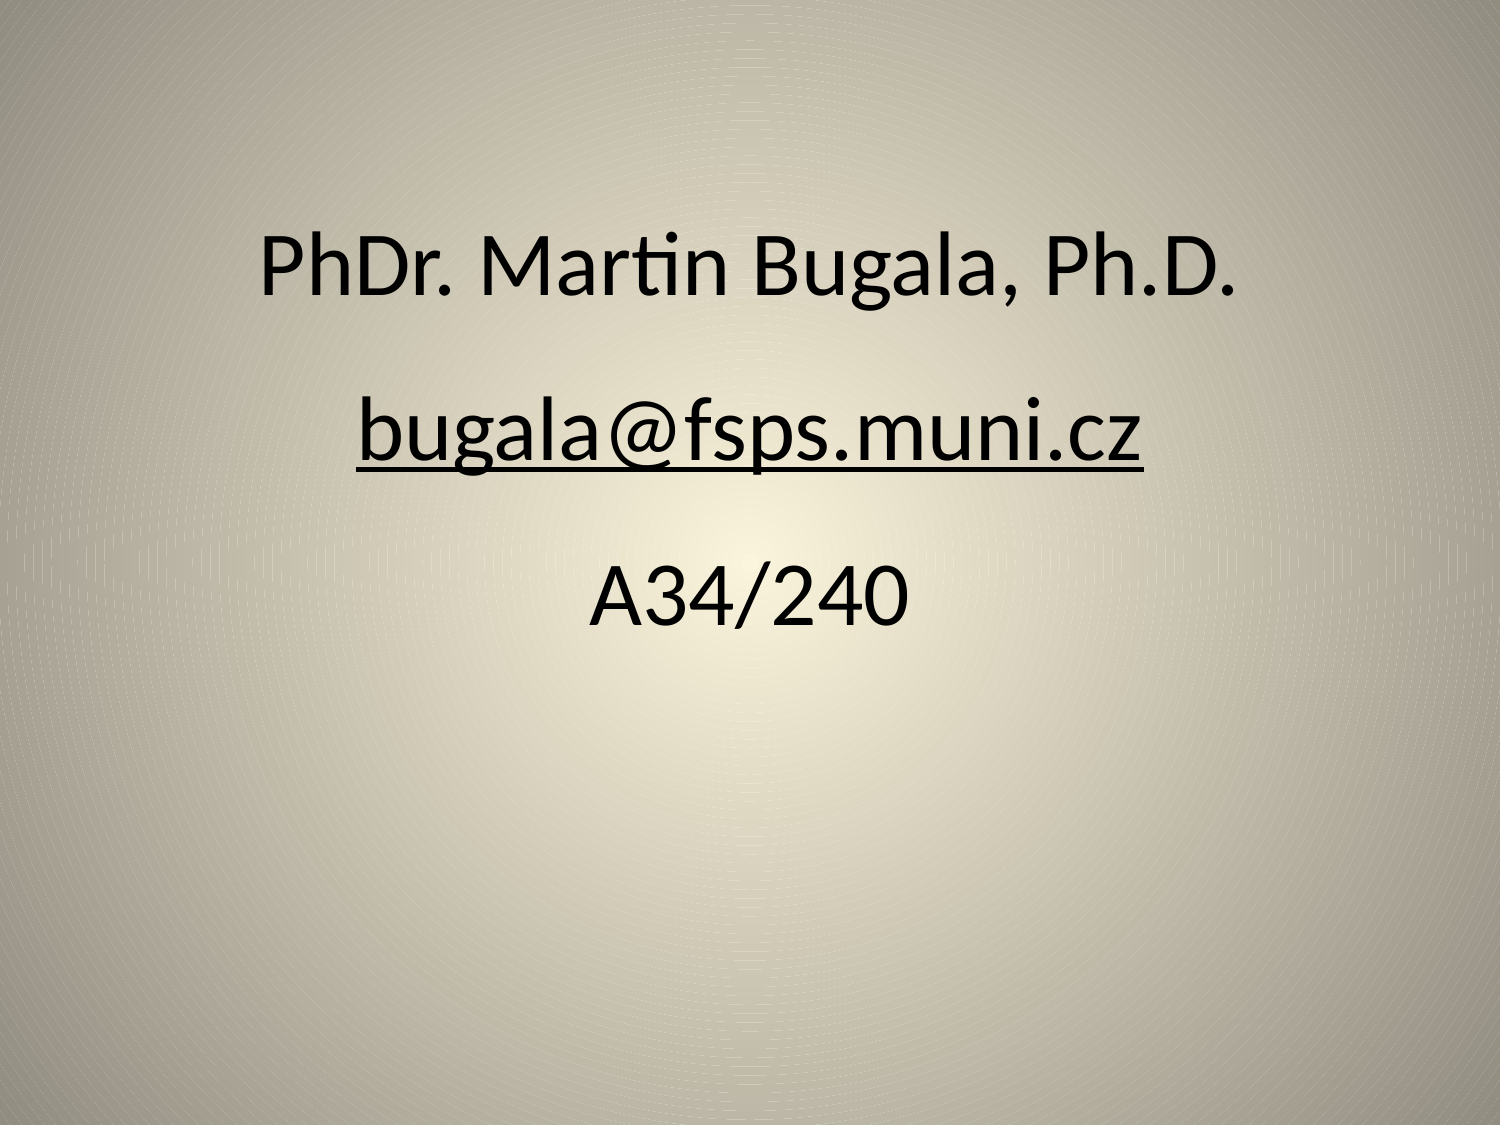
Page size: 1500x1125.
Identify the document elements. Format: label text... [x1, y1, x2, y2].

title PhDr. Martin Bugala, Ph.D. bugala@fsps.muni.cz A34/240 [112, 243, 1388, 776]
